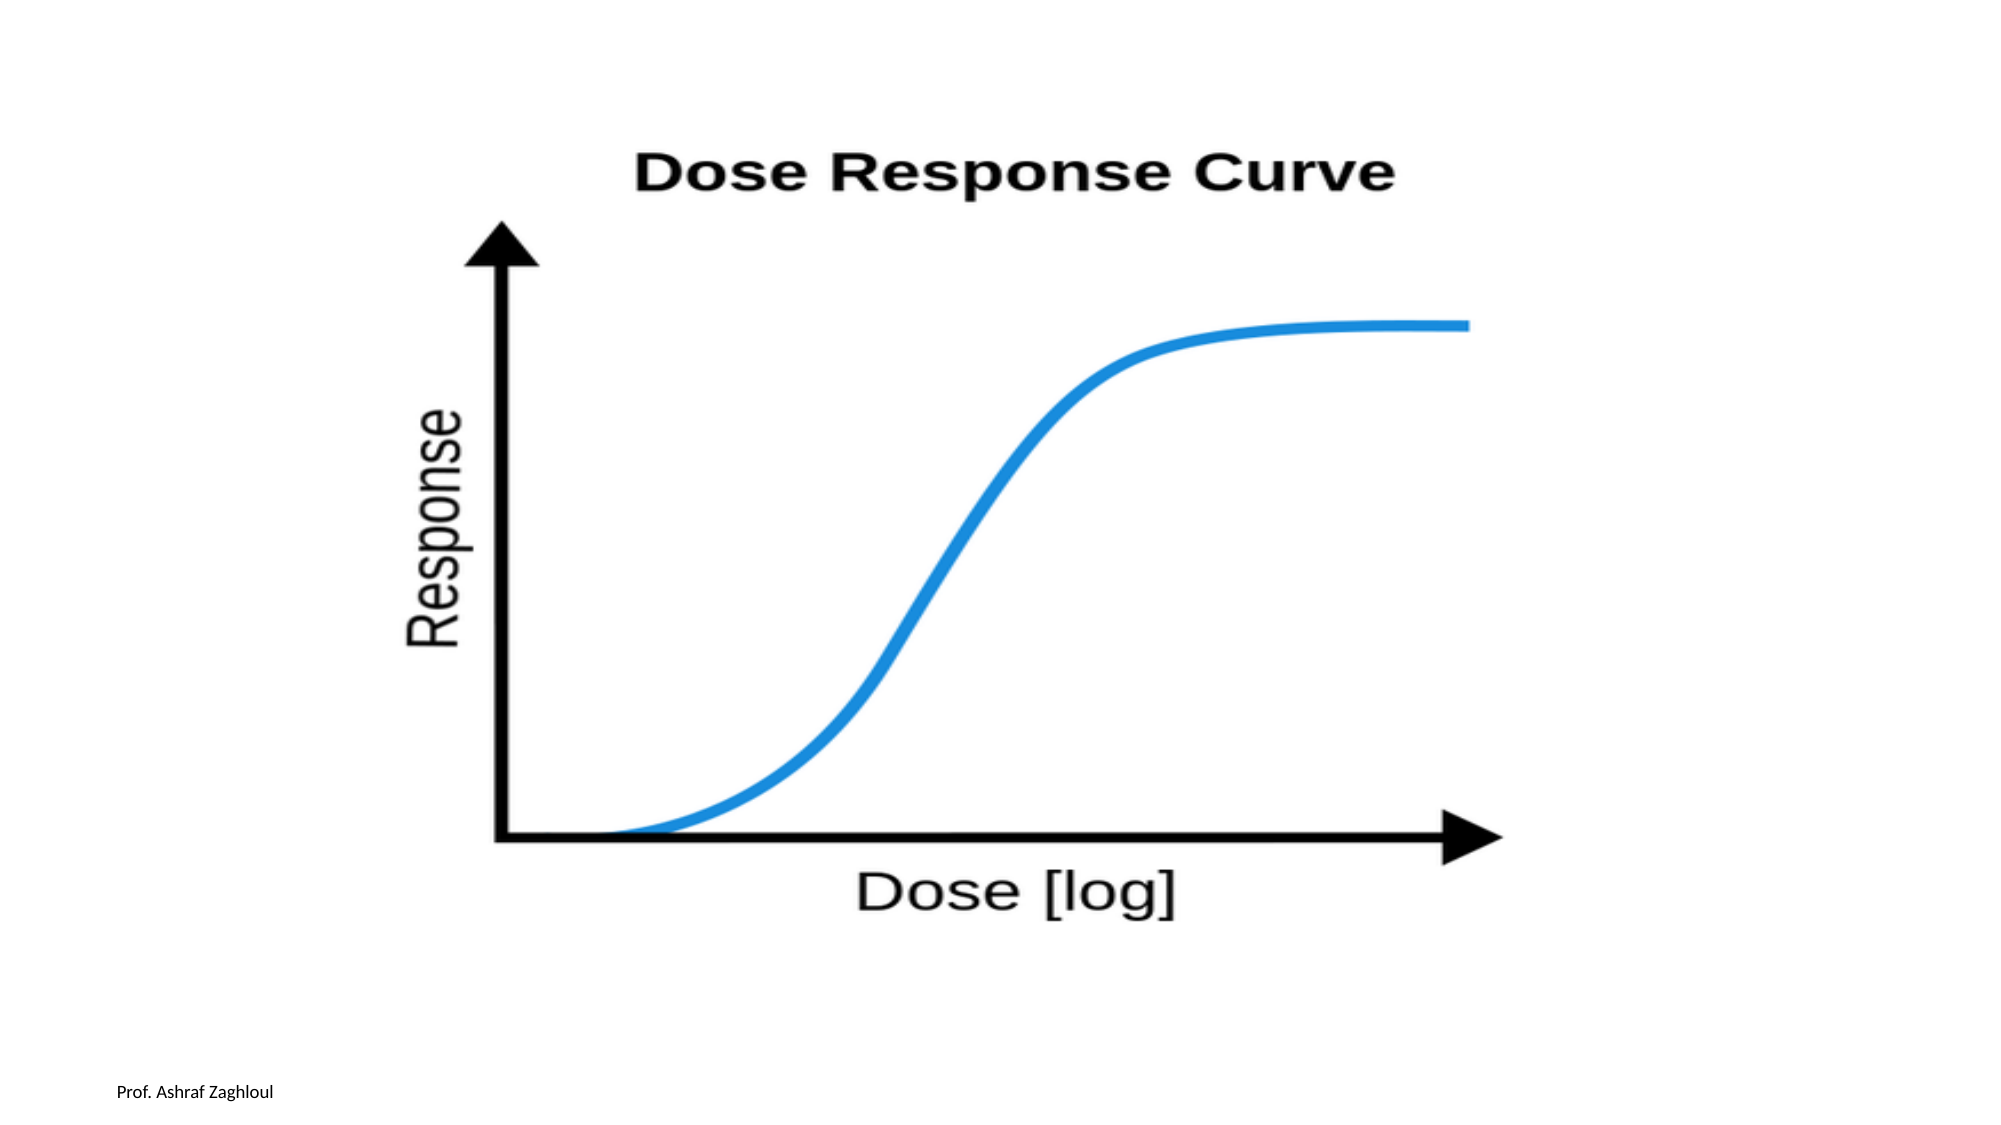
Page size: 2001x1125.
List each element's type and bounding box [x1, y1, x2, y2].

picture [371, 105, 1542, 960]
